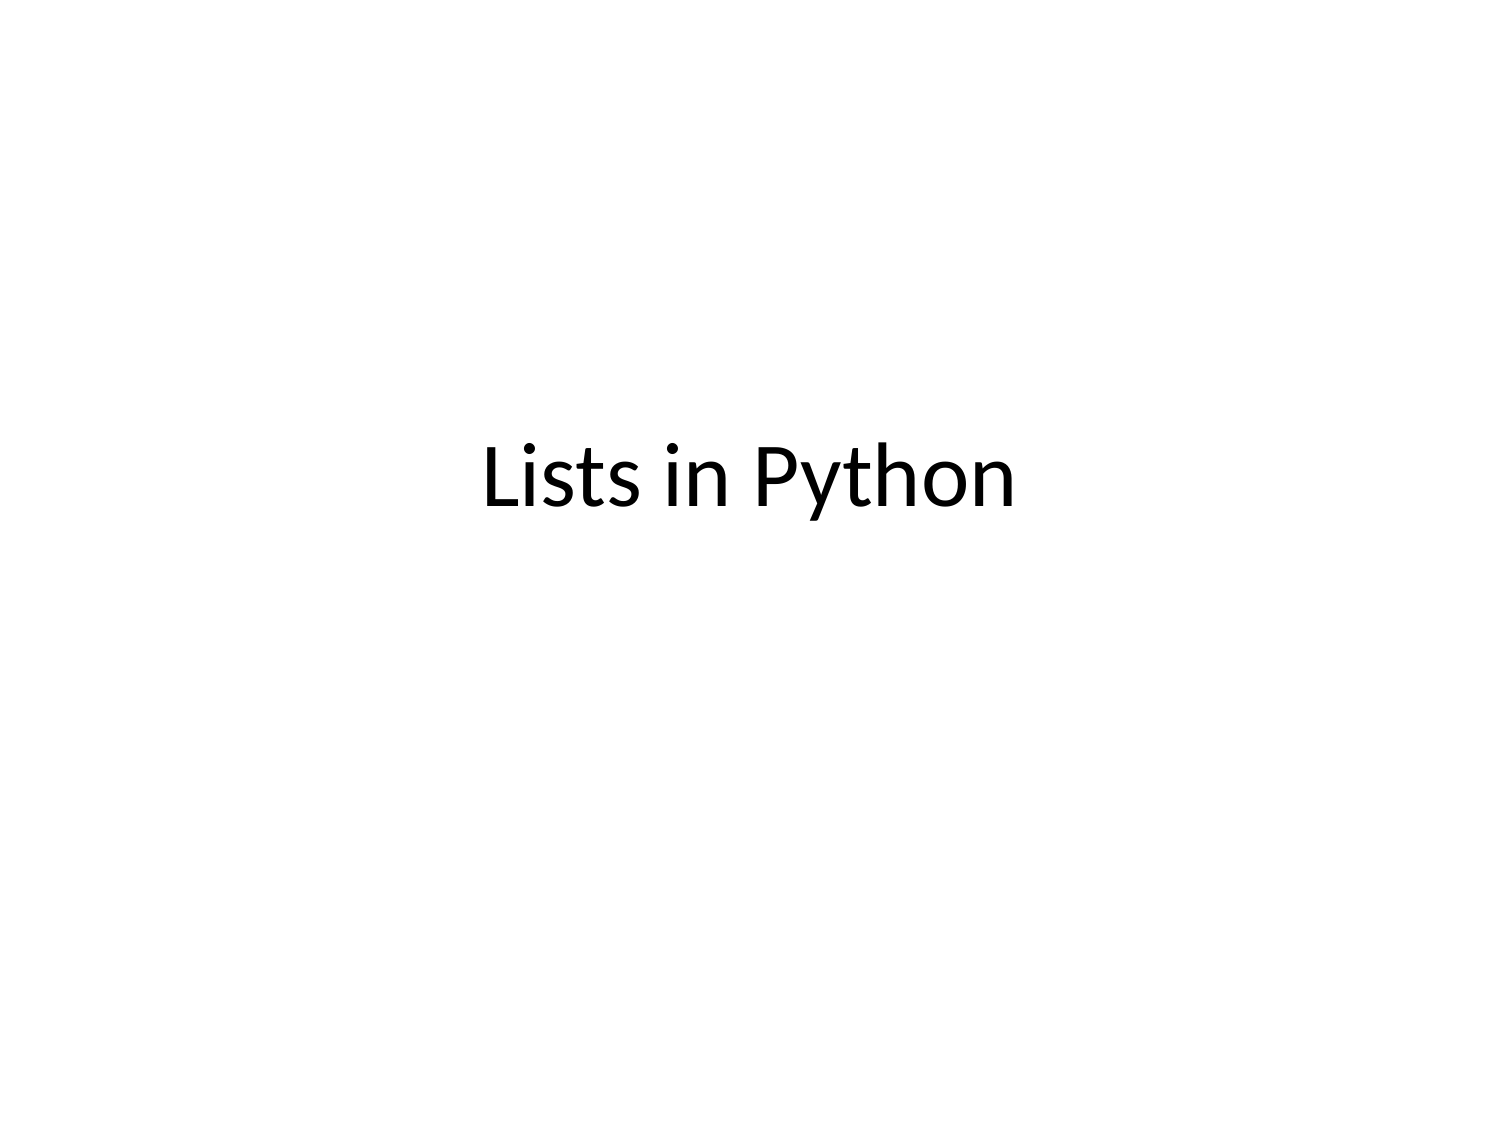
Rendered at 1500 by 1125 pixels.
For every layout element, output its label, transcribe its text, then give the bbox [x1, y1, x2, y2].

title Lists in Python [112, 349, 1388, 591]
